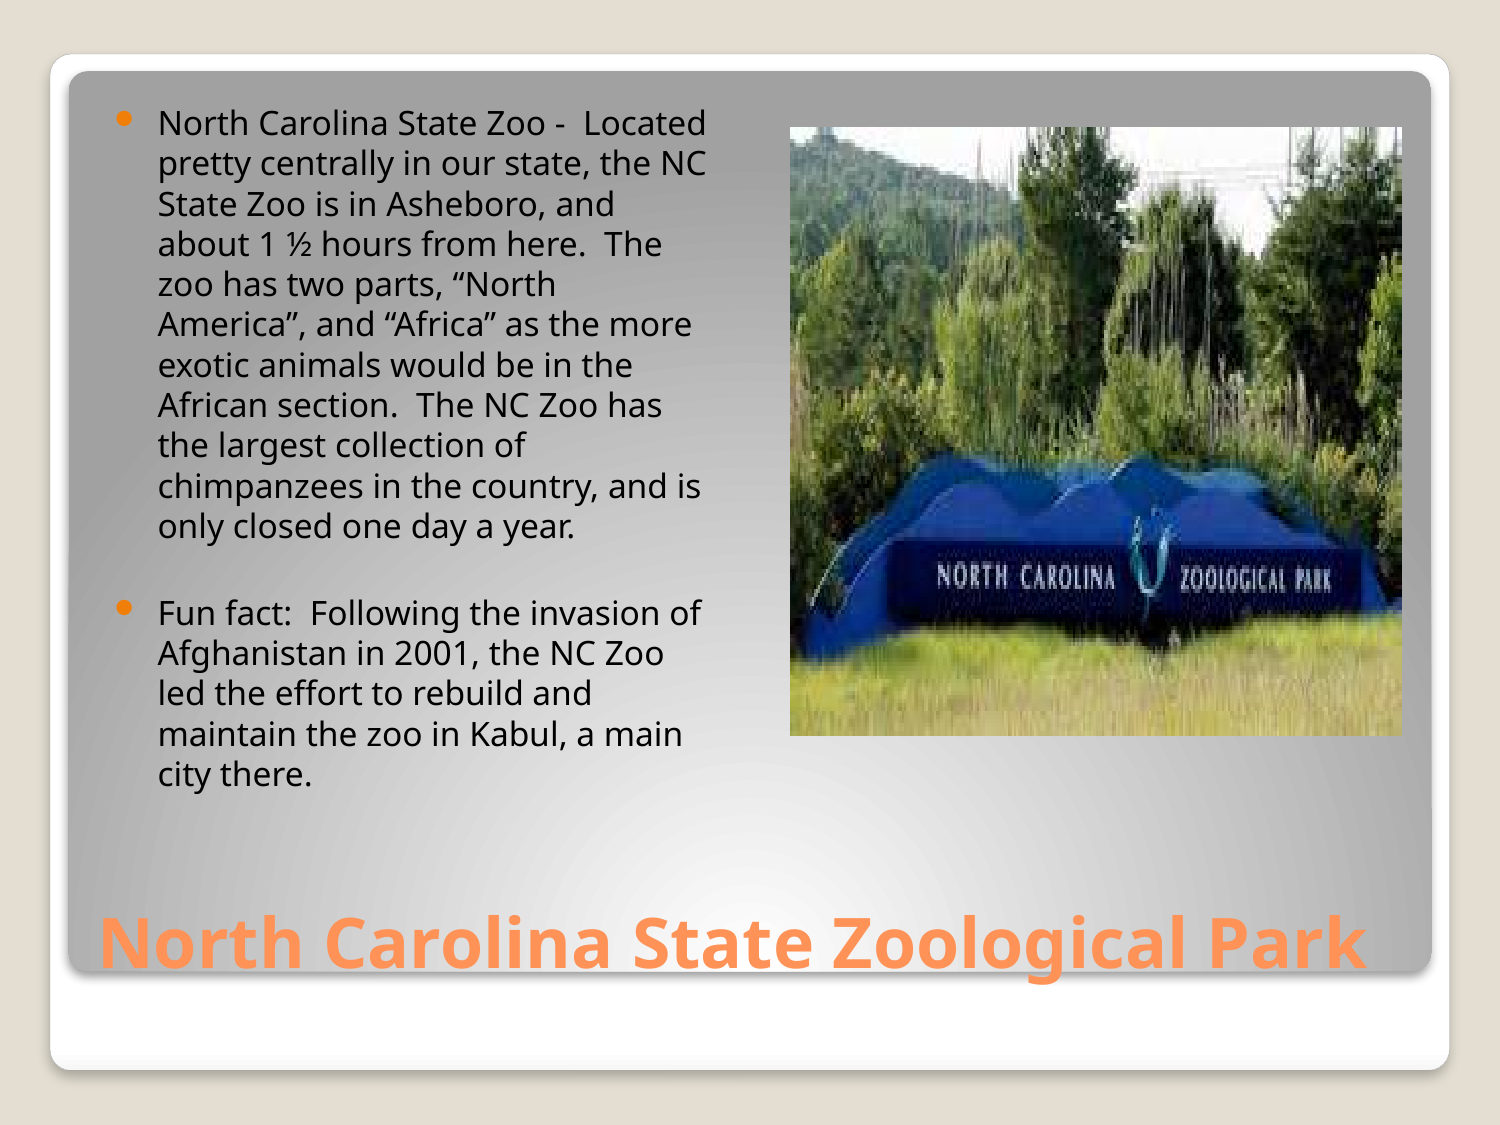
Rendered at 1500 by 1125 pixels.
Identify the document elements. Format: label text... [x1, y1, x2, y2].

list North Carolina State Zoo - Located pretty centrally in our state, the NC State Zoo is in Asheboro, and about 1 ½ hours from here. The zoo has two parts, “North America”, and “Africa” as the more exotic animals would be in the African section. The NC Zoo has the largest collection of chimpanzees in the country, and is only closed one day a year. Fun fact: Following the invasion of Afghanistan in 2001, the NC Zoo led the effort to rebuild and maintain the zoo in Kabul, a main city there. [84, 86, 730, 807]
title North Carolina State Zoological Park [82, 817, 1425, 991]
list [790, 127, 1402, 736]
